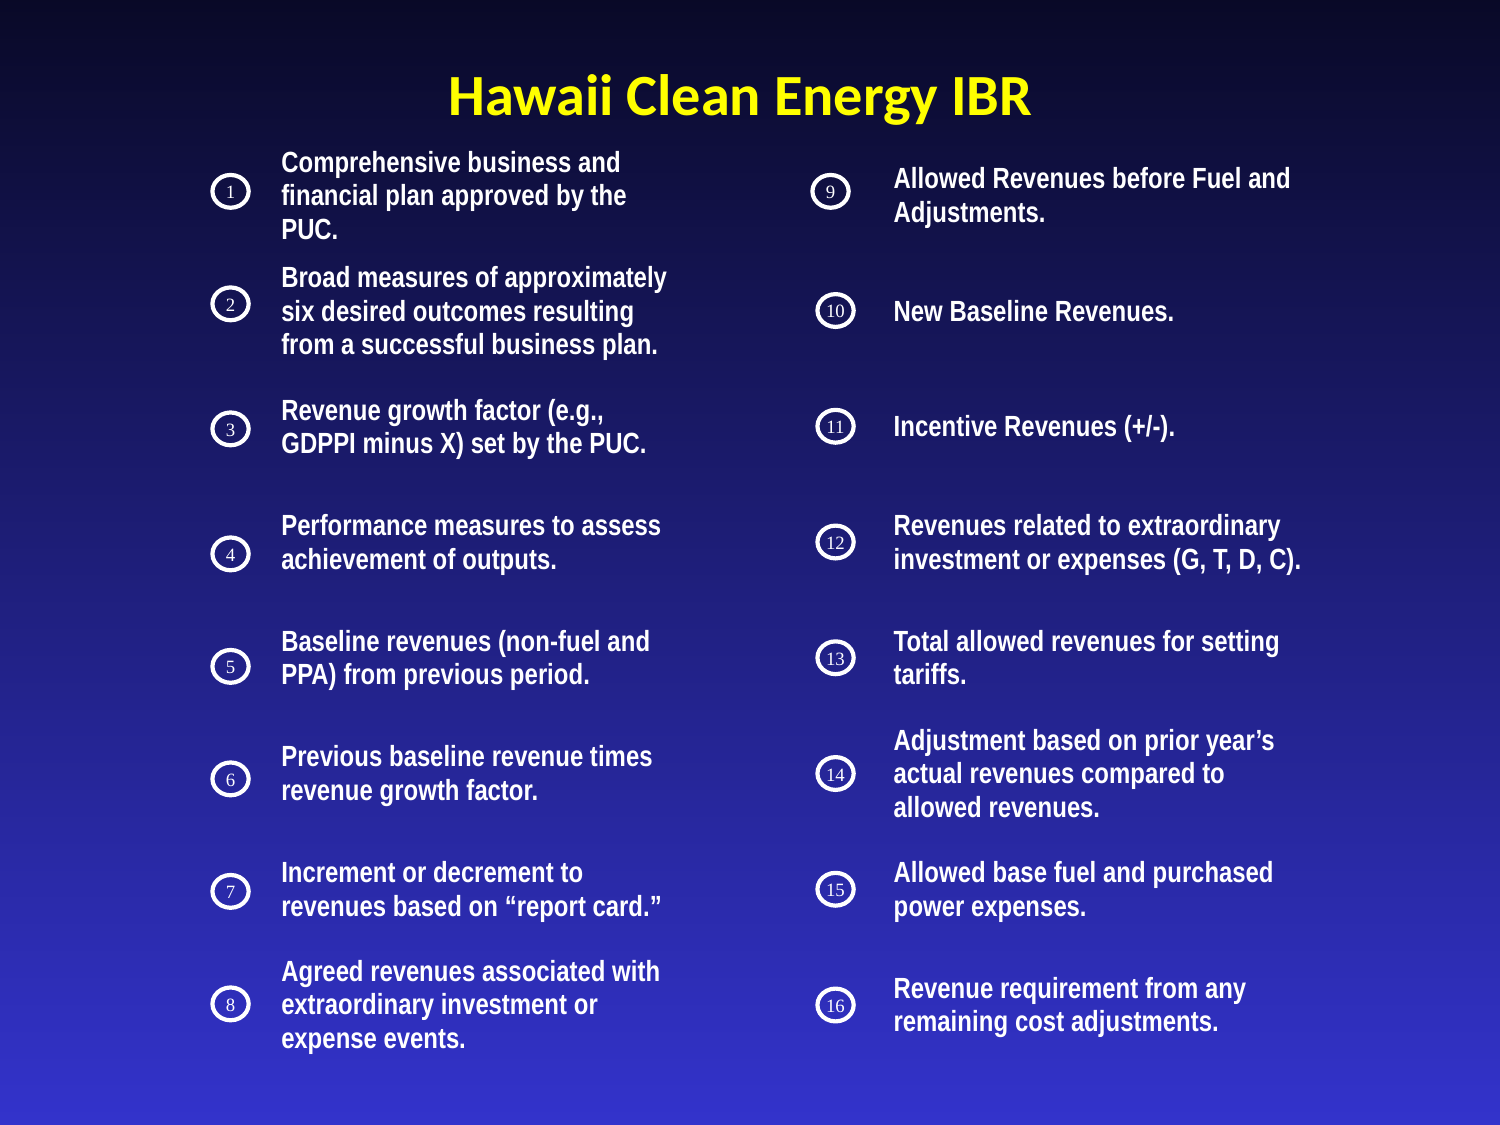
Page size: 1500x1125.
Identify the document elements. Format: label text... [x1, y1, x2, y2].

table_cell Adjustment based on prior year’s actual revenues compared to allowed revenues. [879, 715, 1325, 831]
table_cell Revenue growth factor (e.g., GDPPI minus X) set by the PUC. [266, 369, 700, 484]
table_cell Total allowed revenues for setting tariffs. [879, 600, 1325, 715]
text_box 1 [210, 172, 251, 210]
text_box 7 [210, 872, 251, 910]
table_header Comprehensive business and financial plan approved by the PUC. [266, 137, 700, 253]
text_box 13 [815, 639, 856, 677]
text_box Hawaii Clean Energy IBR [187, 50, 1294, 135]
text_box 15 [815, 870, 856, 908]
table_cell Increment or decrement to revenues based on “report card.” [266, 831, 700, 946]
text_box 4 [210, 535, 251, 573]
table_cell Incentive Revenues (+/-). [879, 369, 1325, 484]
table_cell New Baseline Revenues. [879, 253, 1325, 369]
text_box 16 [815, 986, 856, 1024]
table_cell Baseline revenues (non-fuel and PPA) from previous period. [266, 600, 700, 715]
table_cell Broad measures of approximately six desired outcomes resulting from a successful business plan. [266, 253, 700, 369]
text_box 12 [815, 523, 856, 561]
text_box 14 [815, 755, 856, 793]
table_cell Revenue requirement from any remaining cost adjustments. [879, 946, 1325, 1062]
text_box 11 [815, 407, 856, 445]
text_box 6 [210, 760, 251, 798]
table_cell Performance measures to assess achievement of outputs. [266, 484, 700, 600]
text_box 3 [210, 410, 251, 448]
text_box 9 [810, 172, 851, 210]
table_header Allowed Revenues before Fuel and Adjustments. [879, 137, 1325, 253]
table_cell Agreed revenues associated with extraordinary investment or expense events. [266, 946, 700, 1062]
table_cell Revenues related to extraordinary investment or expenses (G, T, D, C). [879, 484, 1325, 600]
table_cell Allowed base fuel and purchased power expenses. [879, 831, 1325, 946]
text_box 10 [815, 292, 856, 330]
text_box 8 [210, 985, 251, 1023]
text_box 2 [210, 285, 251, 323]
table_cell Previous baseline revenue times revenue growth factor. [266, 715, 700, 831]
text_box 5 [210, 647, 251, 685]
